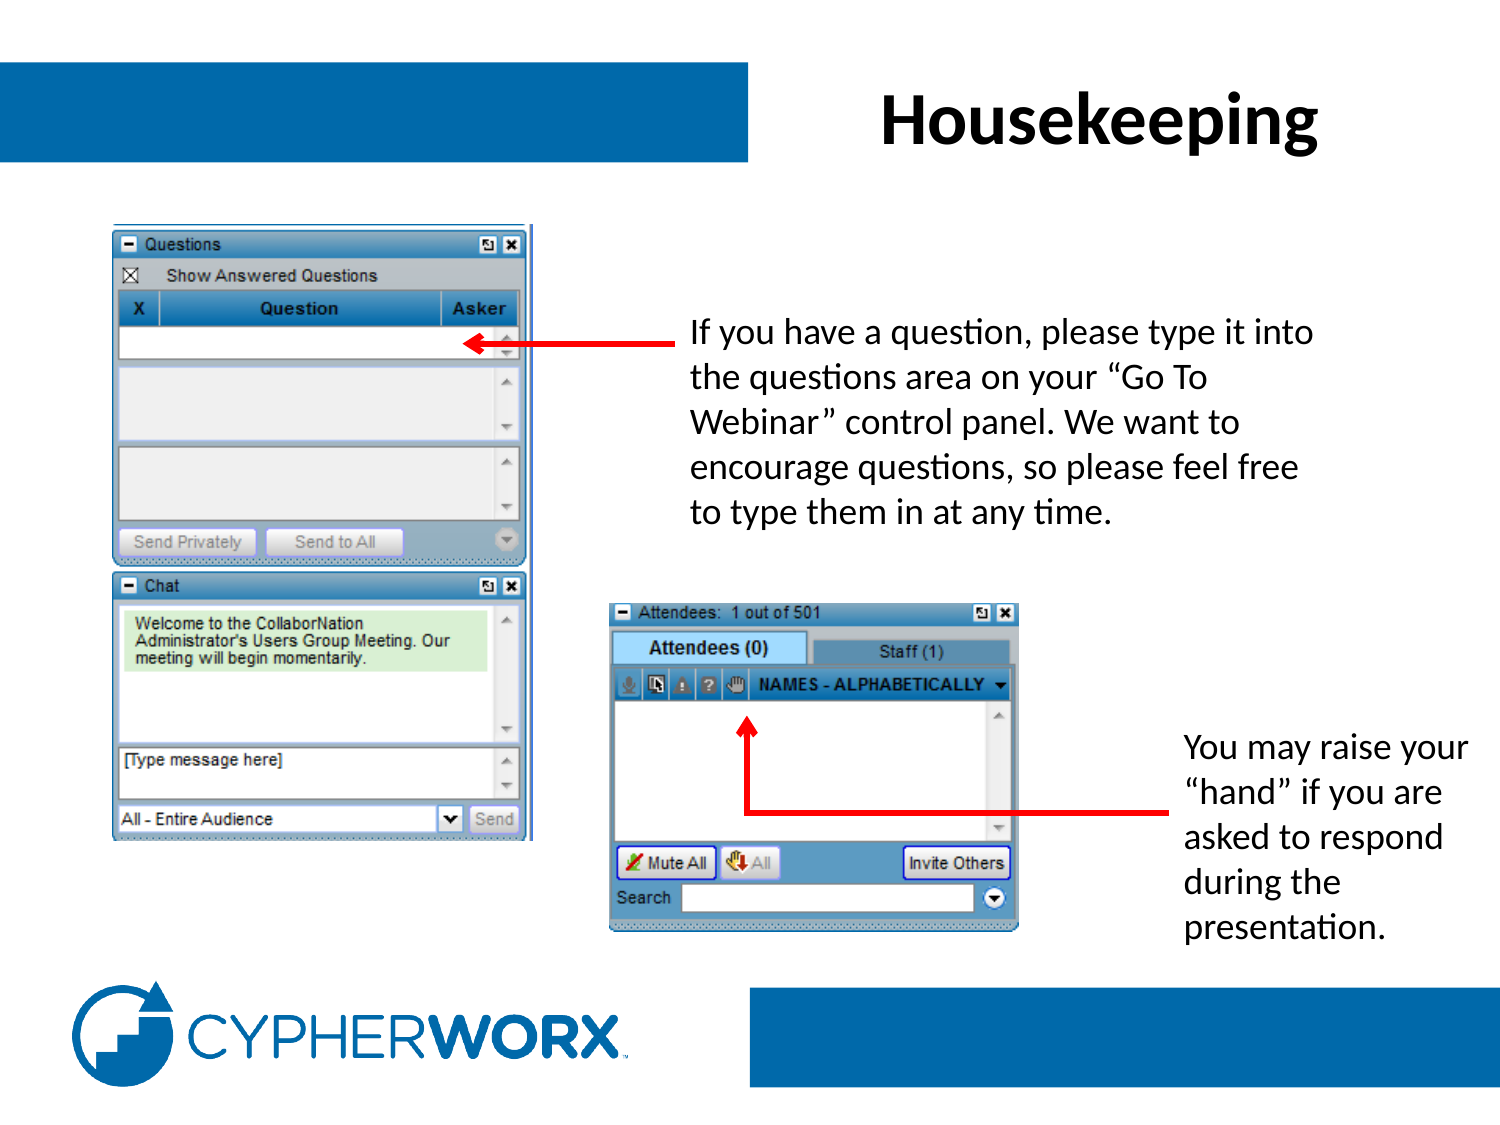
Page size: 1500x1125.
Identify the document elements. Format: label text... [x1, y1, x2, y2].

picture [112, 224, 534, 841]
text_box You may raise your “hand” if you are asked to respond during the presentation. [1168, 714, 1499, 955]
picture [72, 980, 628, 1087]
picture [609, 602, 1019, 932]
text_box If you have a question, please type it into the questions area on your “Go To Webinar” control panel. We want to encourage questions, so please feel free to type them in at any time. [675, 299, 1334, 540]
text_box Housekeeping [724, 62, 1475, 166]
